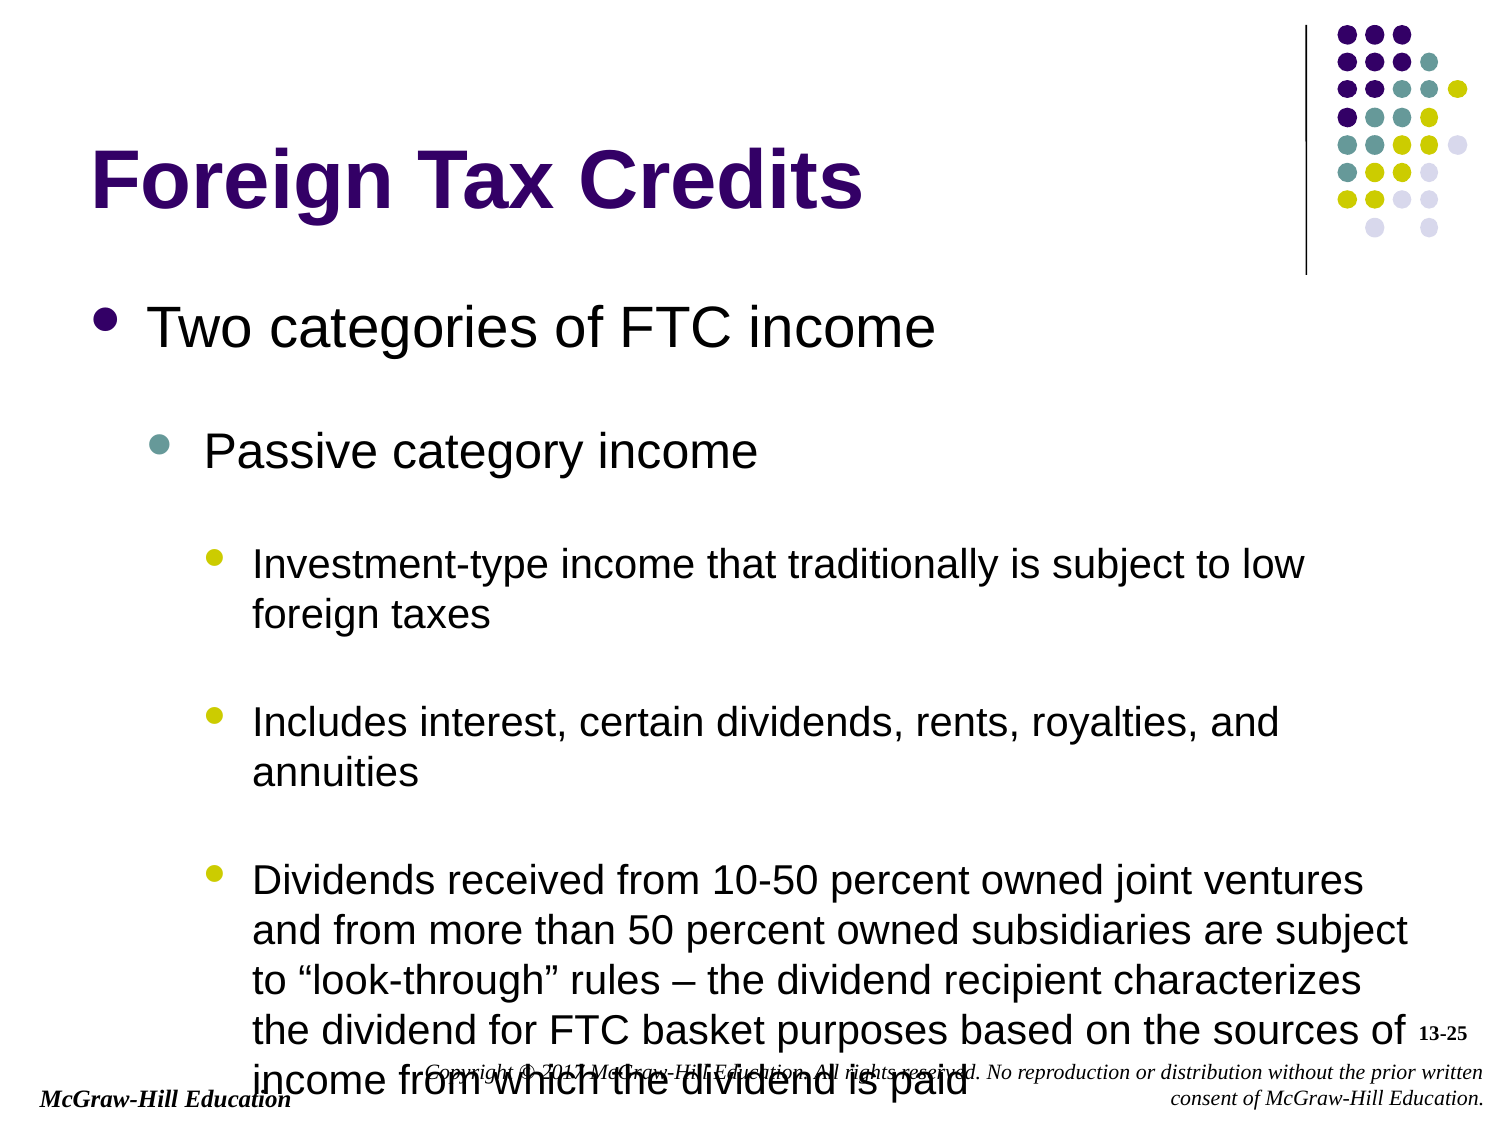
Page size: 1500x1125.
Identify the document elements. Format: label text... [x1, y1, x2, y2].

title Foreign Tax Credits [75, 20, 1313, 233]
list Two categories of FTC income Passive category income Investment-type income that traditionally is subject to low foreign taxes Includes interest, certain dividends, rents, royalties, and annuities Dividends received from 10-50 percent owned joint ventures and from more than 50 percent owned subsidiaries are subject to “look-through” rules – the dividend recipient characterizes the dividend for FTC basket purposes based on the sources of income from which the dividend is paid [75, 282, 1425, 1006]
